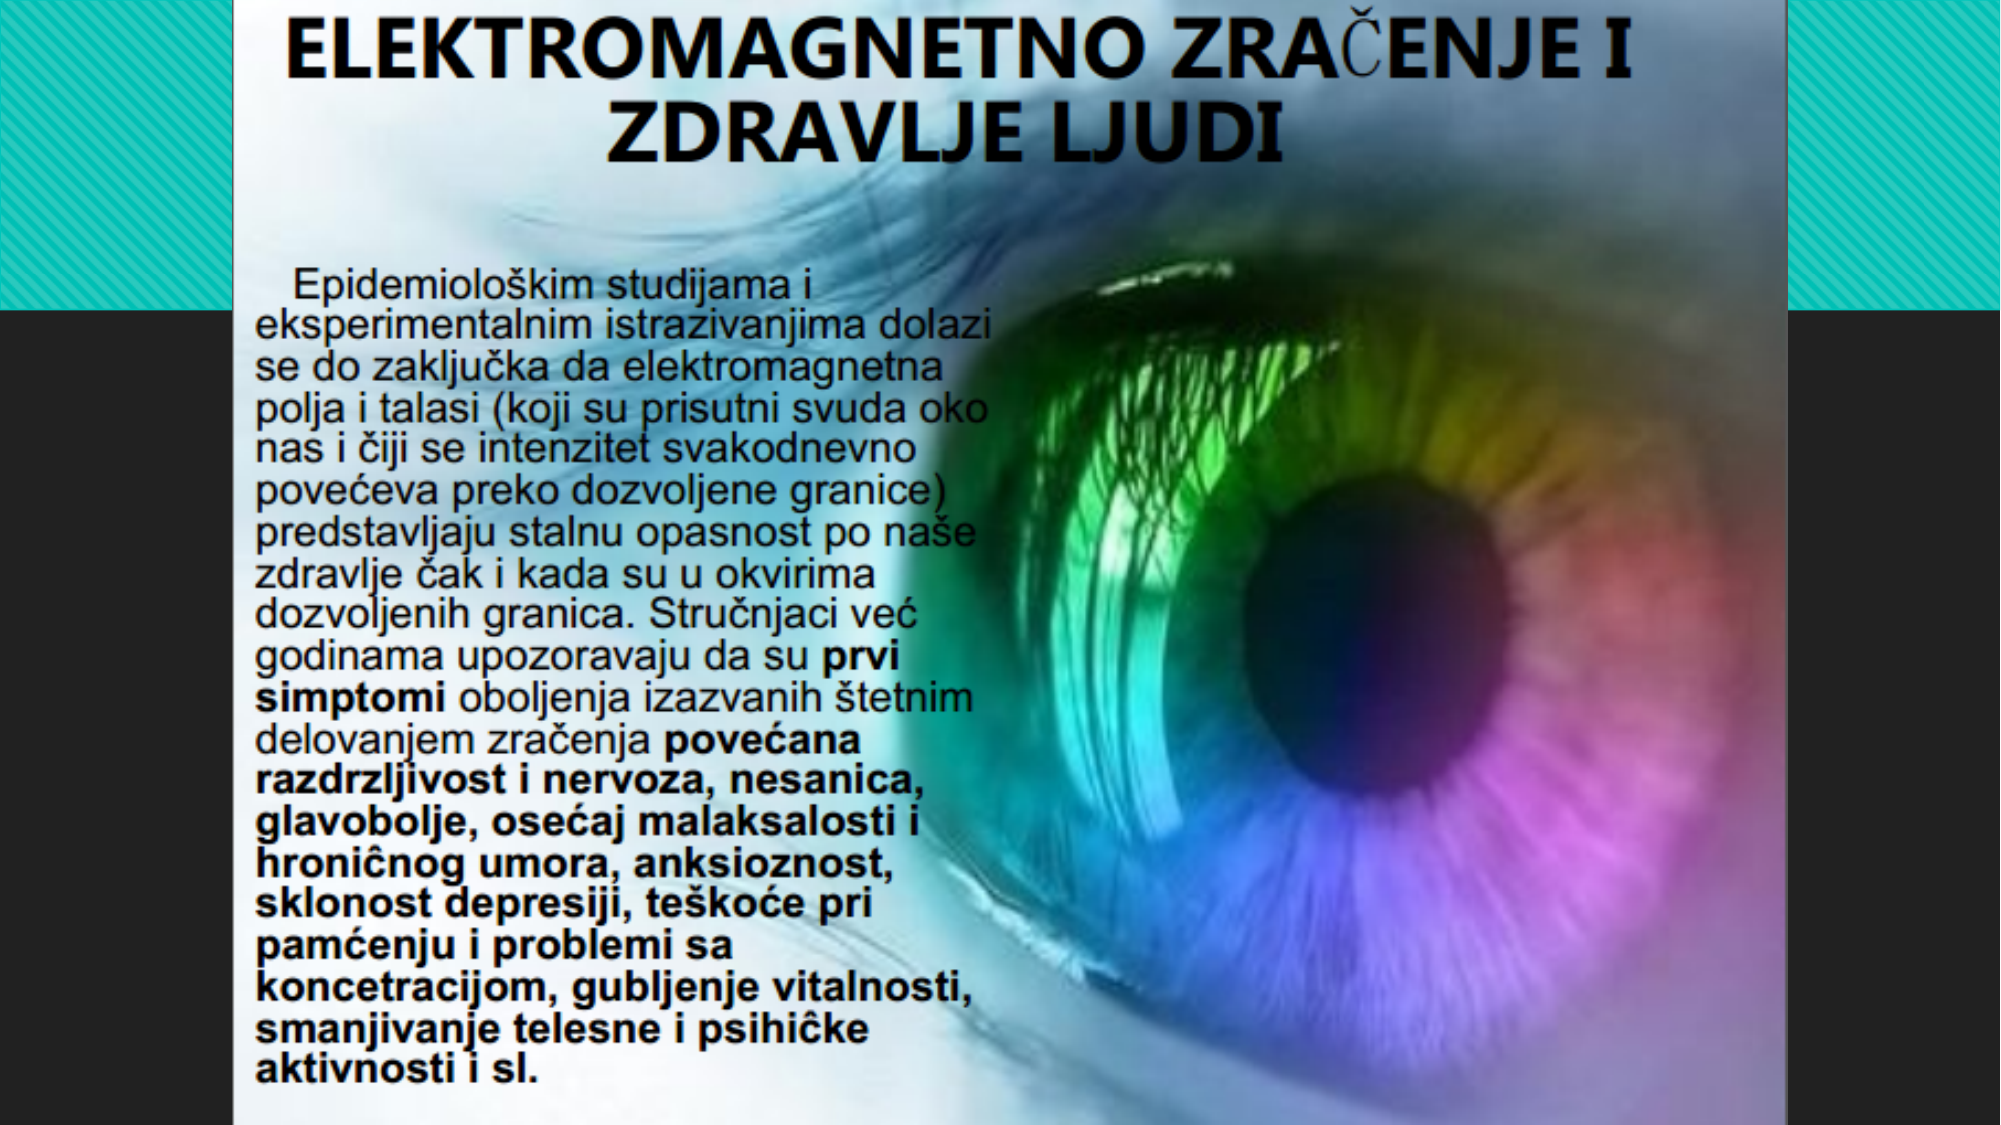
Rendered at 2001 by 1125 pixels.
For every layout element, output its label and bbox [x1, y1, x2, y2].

picture [232, 0, 1788, 1125]
